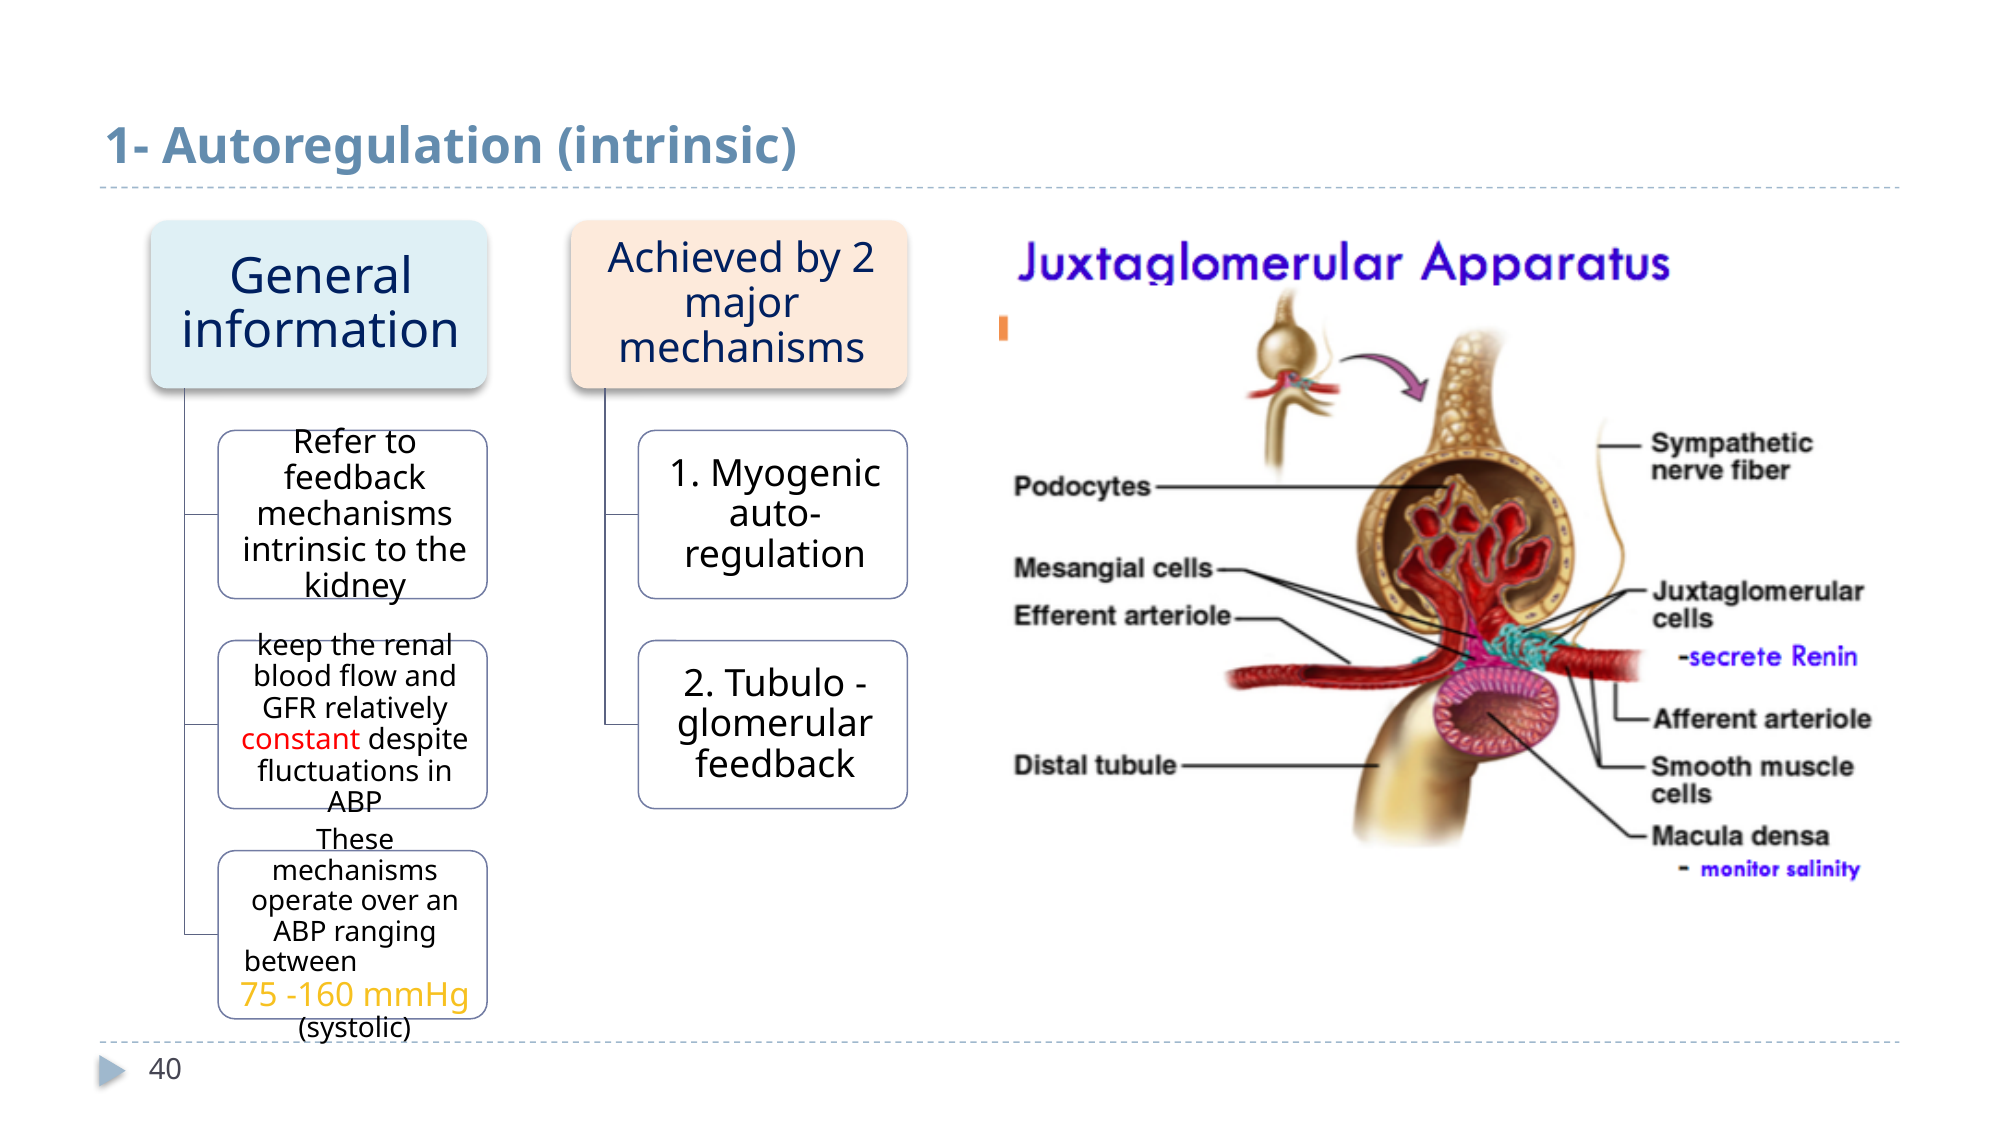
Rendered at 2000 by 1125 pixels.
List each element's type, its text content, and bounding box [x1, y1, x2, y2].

text_box 1- Autoregulation (intrinsic) [90, 106, 917, 182]
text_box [0, 219, 1122, 1020]
slide_number 40 [133, 1042, 568, 1103]
picture [999, 199, 1878, 897]
